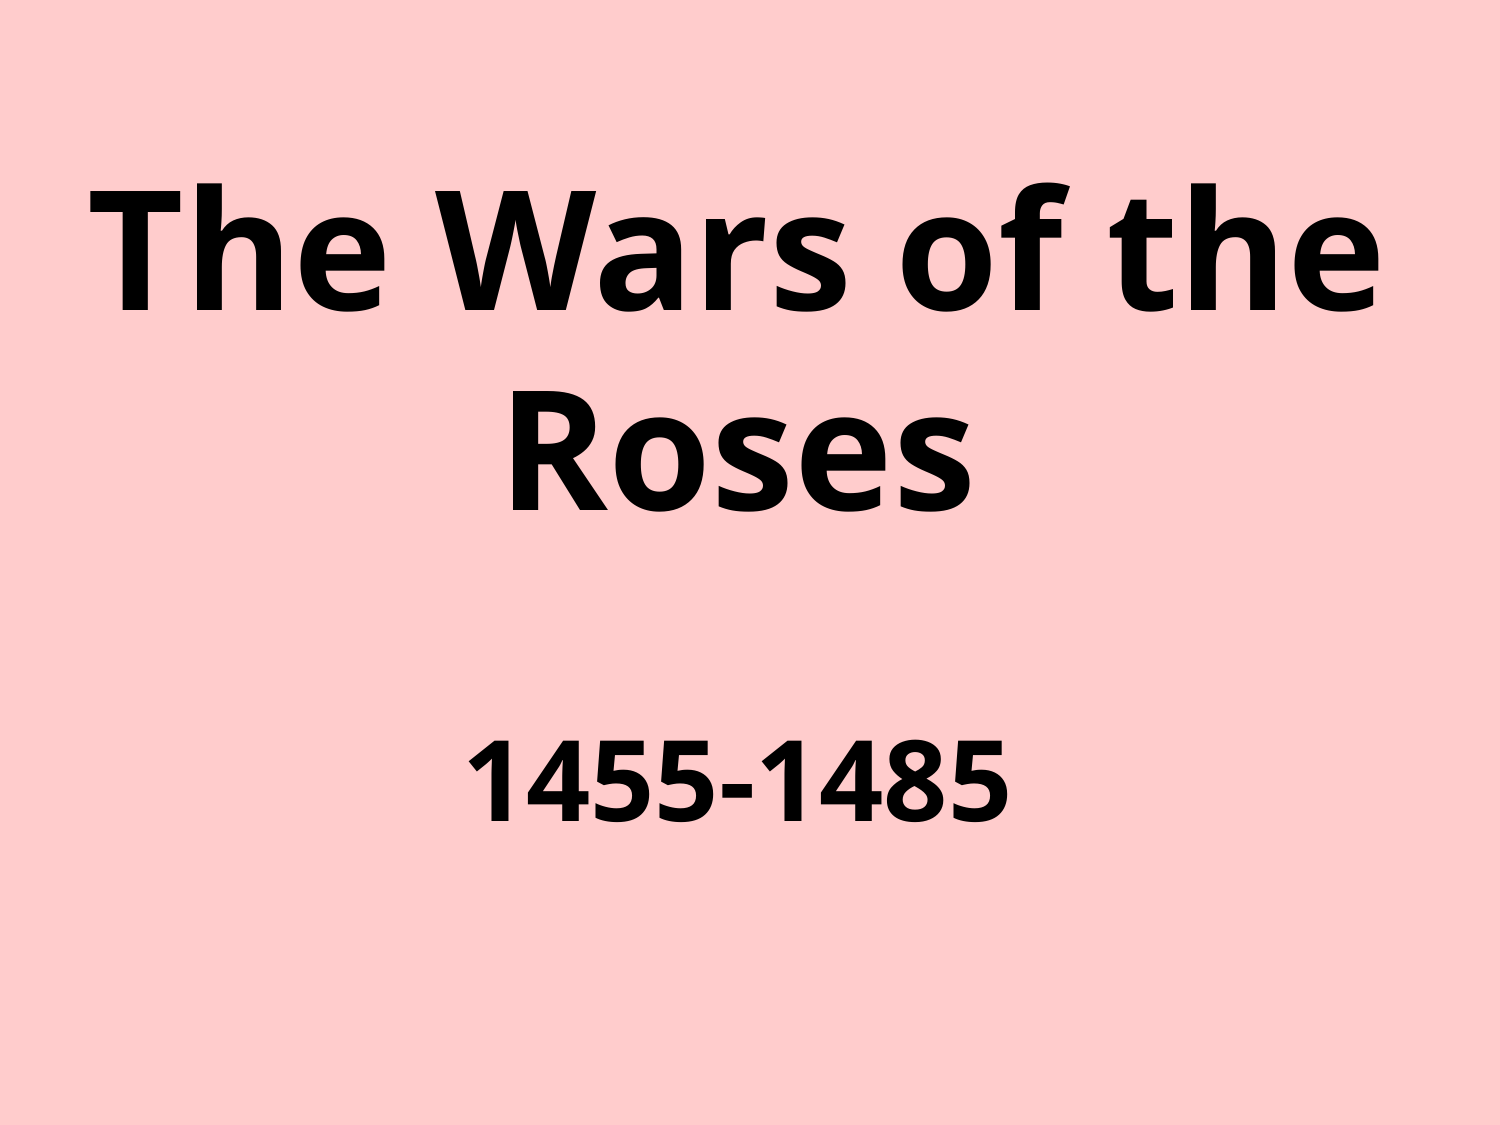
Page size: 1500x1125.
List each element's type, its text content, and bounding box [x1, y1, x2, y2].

title The Wars of the Roses 1455-1485 [24, 0, 1450, 1100]
